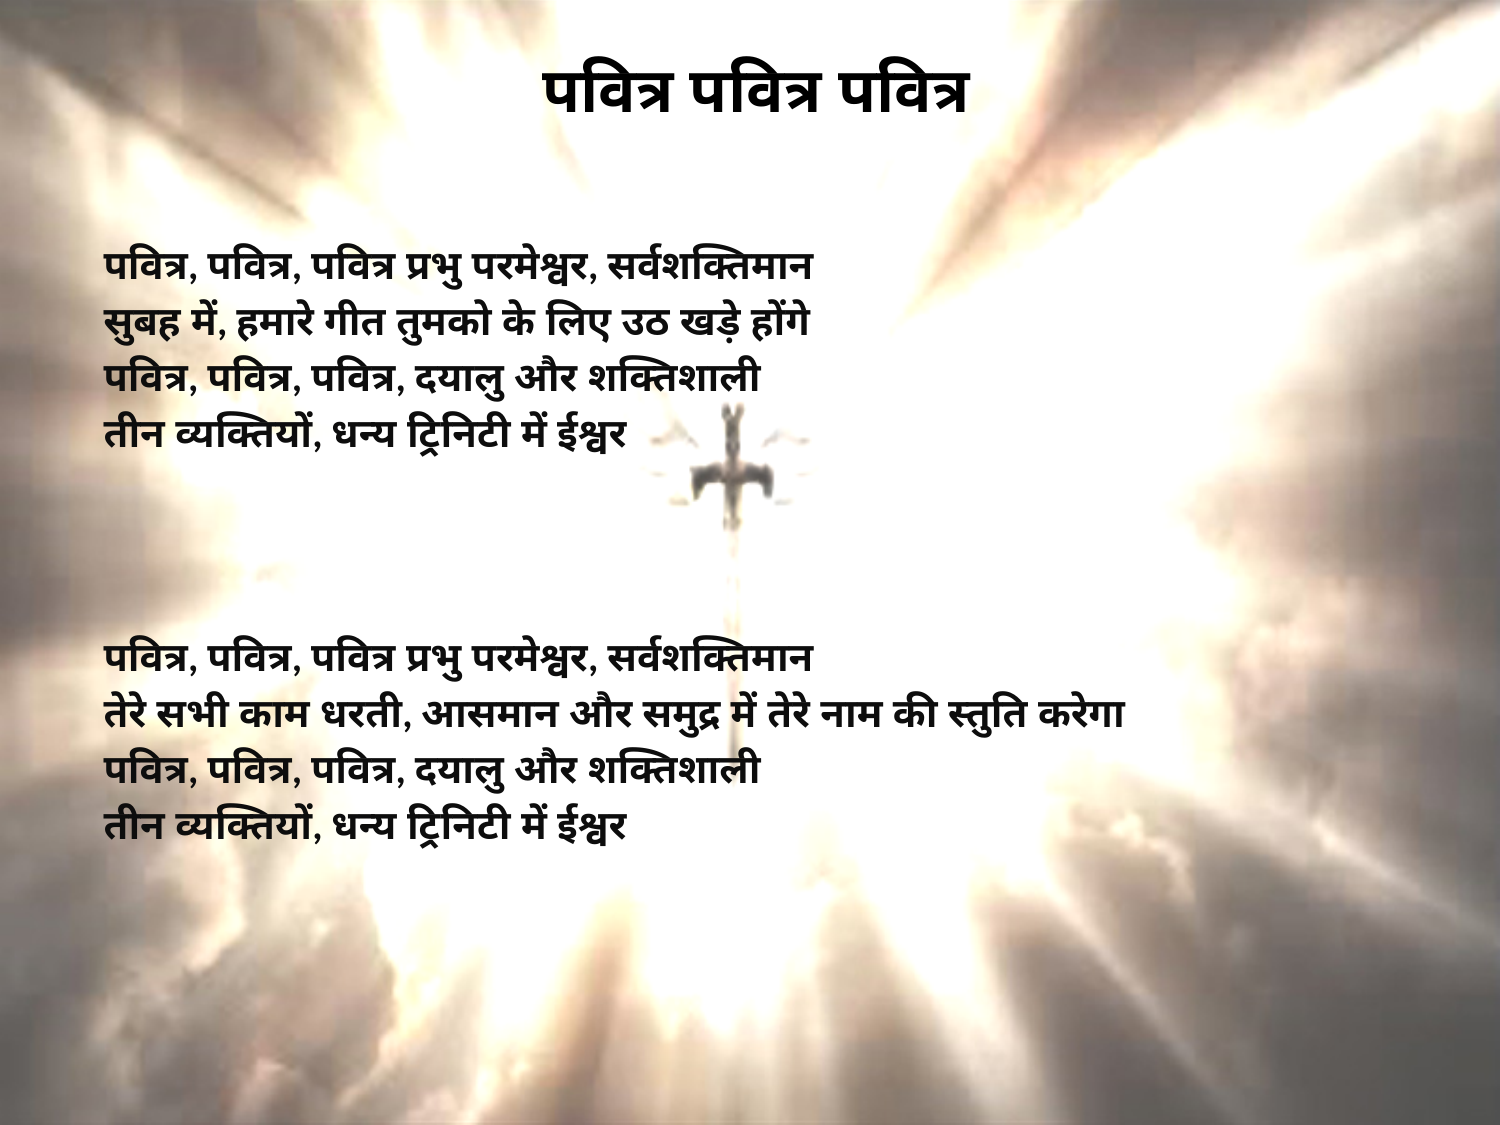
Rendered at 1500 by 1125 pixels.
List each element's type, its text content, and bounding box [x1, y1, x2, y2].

title पवित्र पवित्र पवित्र [419, 42, 1093, 133]
subtitle पवित्र, पवित्र, पवित्र प्रभु परमेश्वर, सर्वशक्तिमान सुबह में, हमारे गीत तुमको के लिए उठ खड़े होंगे पवित्र, पवित्र, पवित्र, दयालु और शक्तिशाली तीन व्यक्तियों, धन्य ट्रिनिटी में ईश्वर पवित्र, पवित्र, पवित्र प्रभु परमेश्वर, सर्वशक्तिमान तेरे सभी काम धरती, आसमान और समुद्र में तेरे नाम की स्तुति करेगा पवित्र, पवित्र, पवित्र, दयालु और शक्तिशाली तीन व्यक्तियों, धन्य ट्रिनिटी में ईश्वर [88, 231, 1341, 858]
